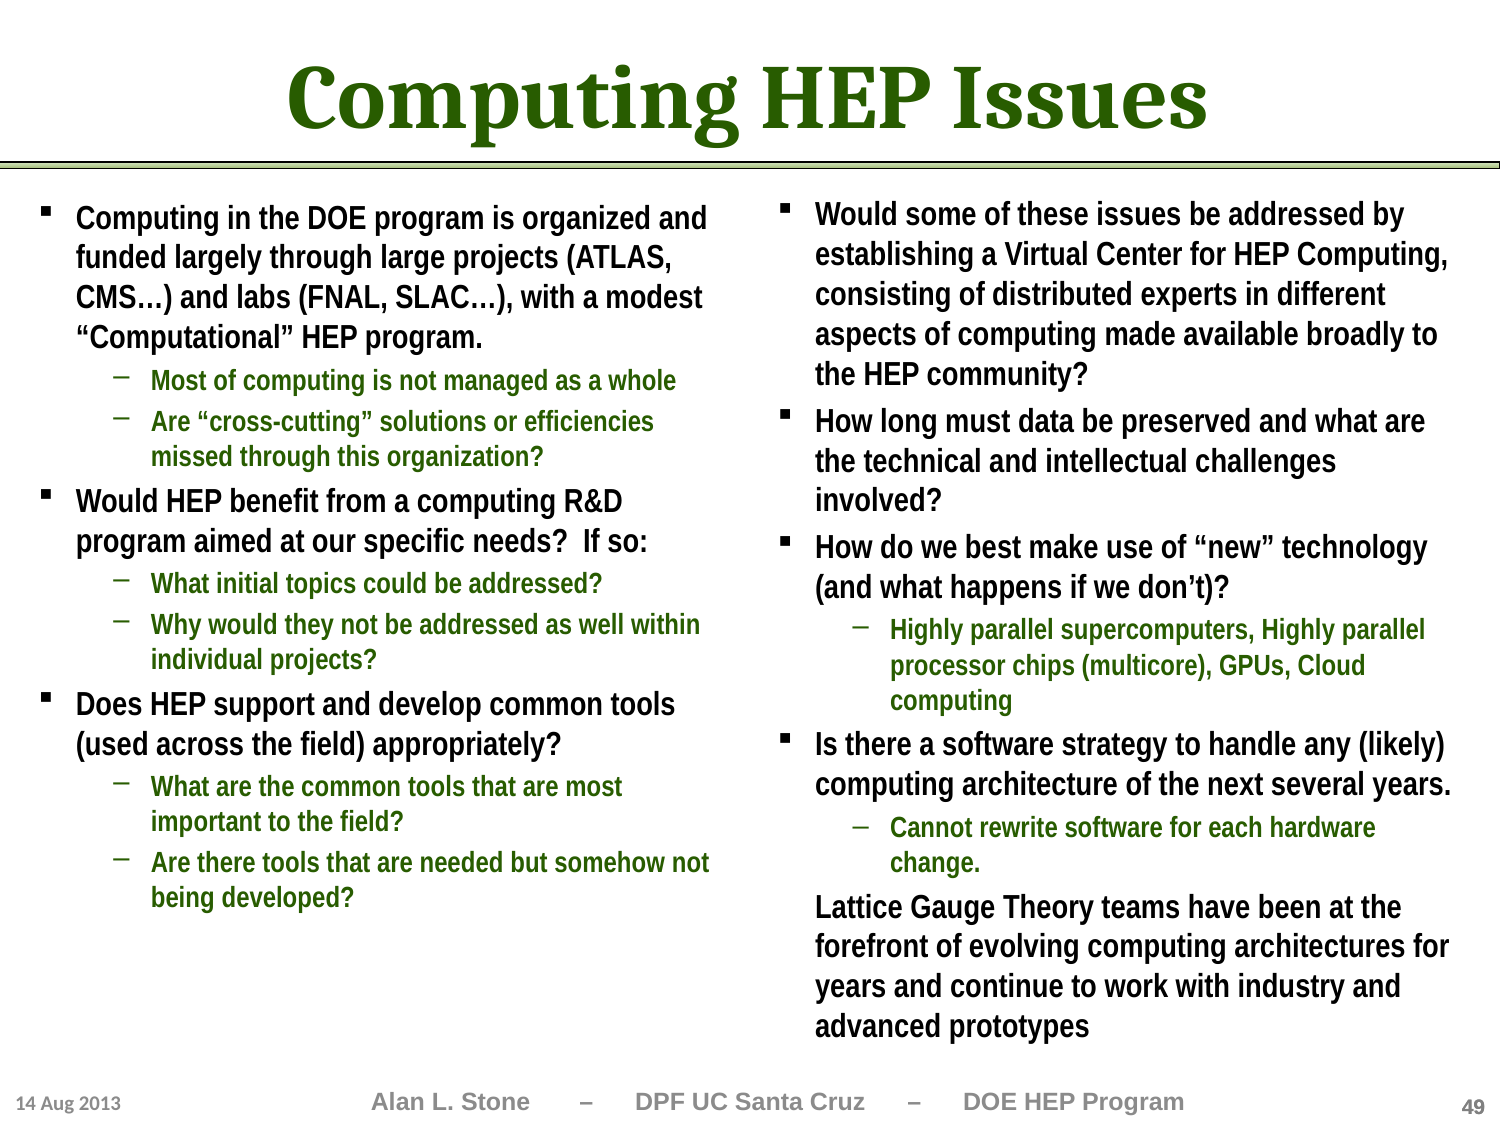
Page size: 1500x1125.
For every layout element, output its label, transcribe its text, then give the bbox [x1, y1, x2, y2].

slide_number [0, 1080, 161, 1125]
slide_number 49 [1437, 1085, 1500, 1125]
list Would some of these issues be addressed by establishing a Virtual Center for HEP Computing, consisting of distributed experts in different aspects of computing made available broadly to the HEP community? How long must data be preserved and what are the technical and intellectual challenges involved? How do we best make use of “new” technology (and what happens if we don’t)? Highly parallel supercomputers, Highly parallel processor chips (multicore), GPUs, Cloud computing Is there a software strategy to handle any (likely) computing architecture of the next several years. Cannot rewrite software for each hardware change. Lattice Gauge Theory teams have been at the forefront of evolving computing architectures for years and continue to work with industry and advanced prototypes [762, 184, 1481, 1062]
list Computing in the DOE program is organized and funded largely through large projects (ATLAS, CMS…) and labs (FNAL, SLAC…), with a modest “Computational” HEP program. Most of computing is not managed as a whole Are “cross-cutting” solutions or efficiencies missed through this organization? Would HEP benefit from a computing R&D program aimed at our specific needs? If so: What initial topics could be addressed? Why would they not be addressed as well within individual projects? Does HEP support and develop common tools (used across the field) appropriately? What are the common tools that are most important to the field? Are there tools that are needed but somehow not being developed? [23, 188, 738, 1062]
title Computing HEP Issues [21, 32, 1477, 152]
